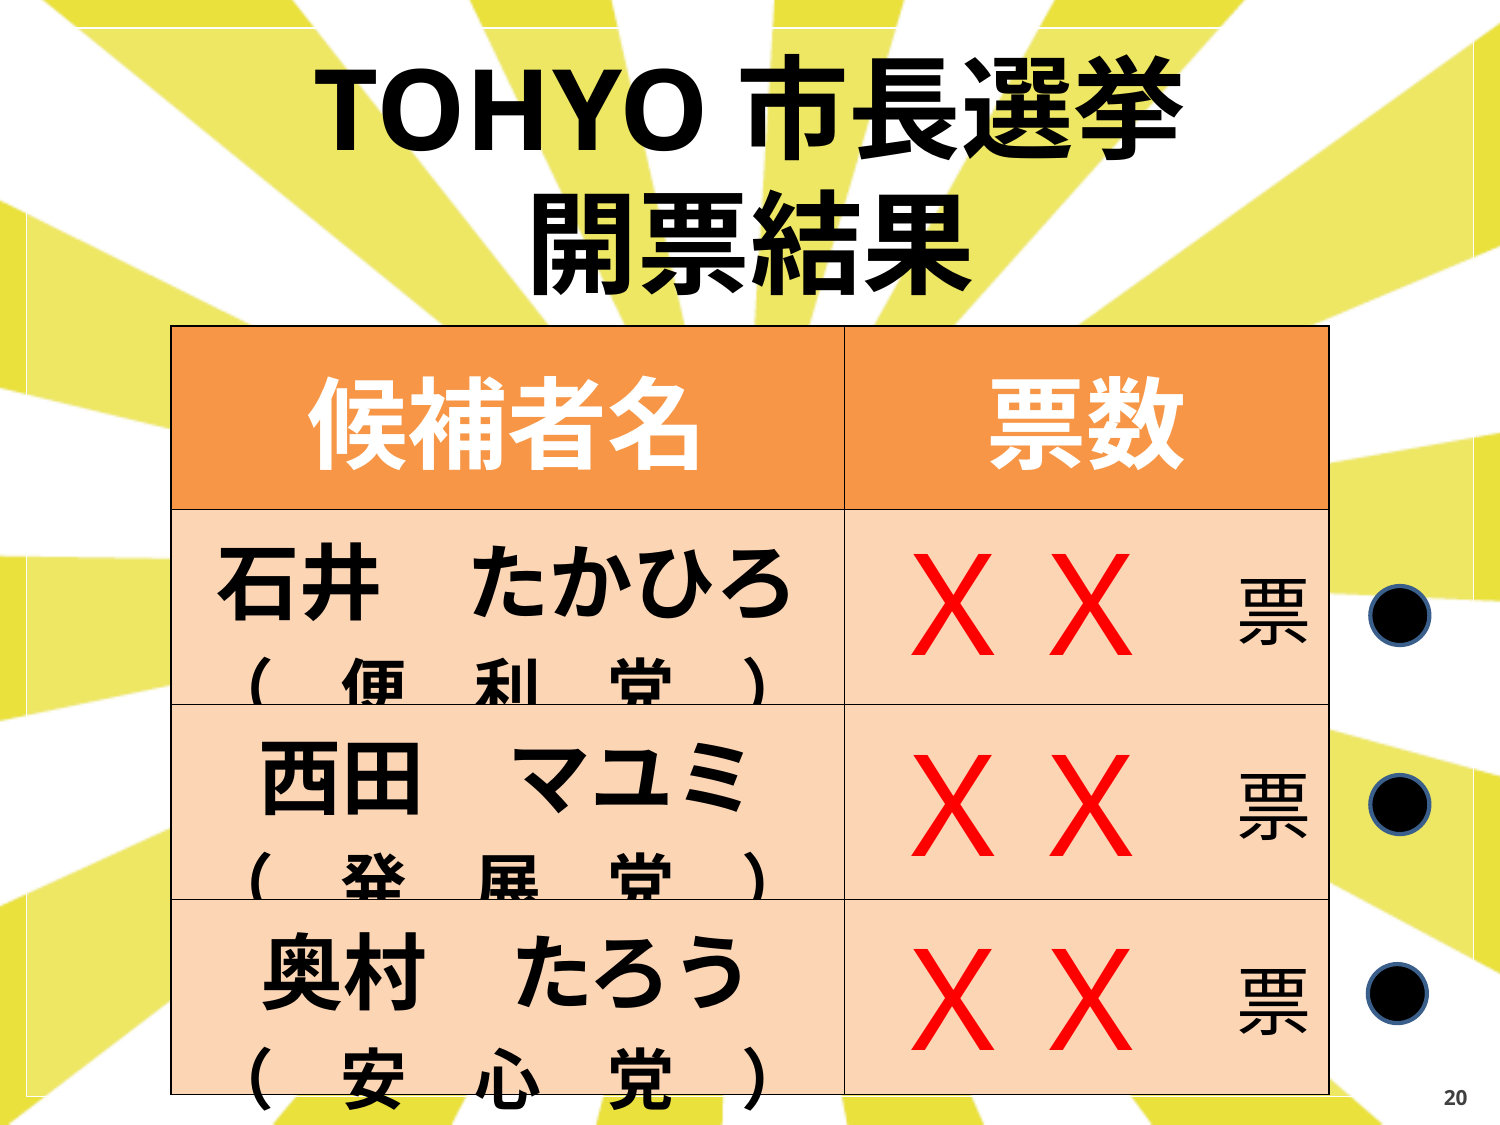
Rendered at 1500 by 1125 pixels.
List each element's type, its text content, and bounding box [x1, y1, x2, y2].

table_cell 票 [845, 705, 1328, 899]
table_cell 西田 マユミ （ 発 展 党 ） [172, 705, 844, 899]
picture [0, 0, 1500, 1125]
table_cell 石井 たかひろ （ 便 利 党 ） [172, 510, 844, 704]
text_box ＸＸ [870, 905, 1175, 1086]
table_cell 票 [845, 510, 1328, 704]
text_box ＸＸ [870, 510, 1175, 691]
text_box TOHYO市長選挙 開票結果 [29, 30, 1471, 316]
table_cell 票 [845, 900, 1328, 1094]
text_box ＸＸ [870, 711, 1175, 892]
text_box [1368, 583, 1432, 648]
slide_number 20 [1411, 1071, 1500, 1125]
text_box [1368, 772, 1432, 837]
table_header 候補者名 [172, 327, 844, 509]
table_header 票数 [845, 327, 1328, 509]
text_box [1365, 961, 1429, 1026]
table_cell 奥村 たろう （ 安 心 党 ） [172, 900, 844, 1094]
